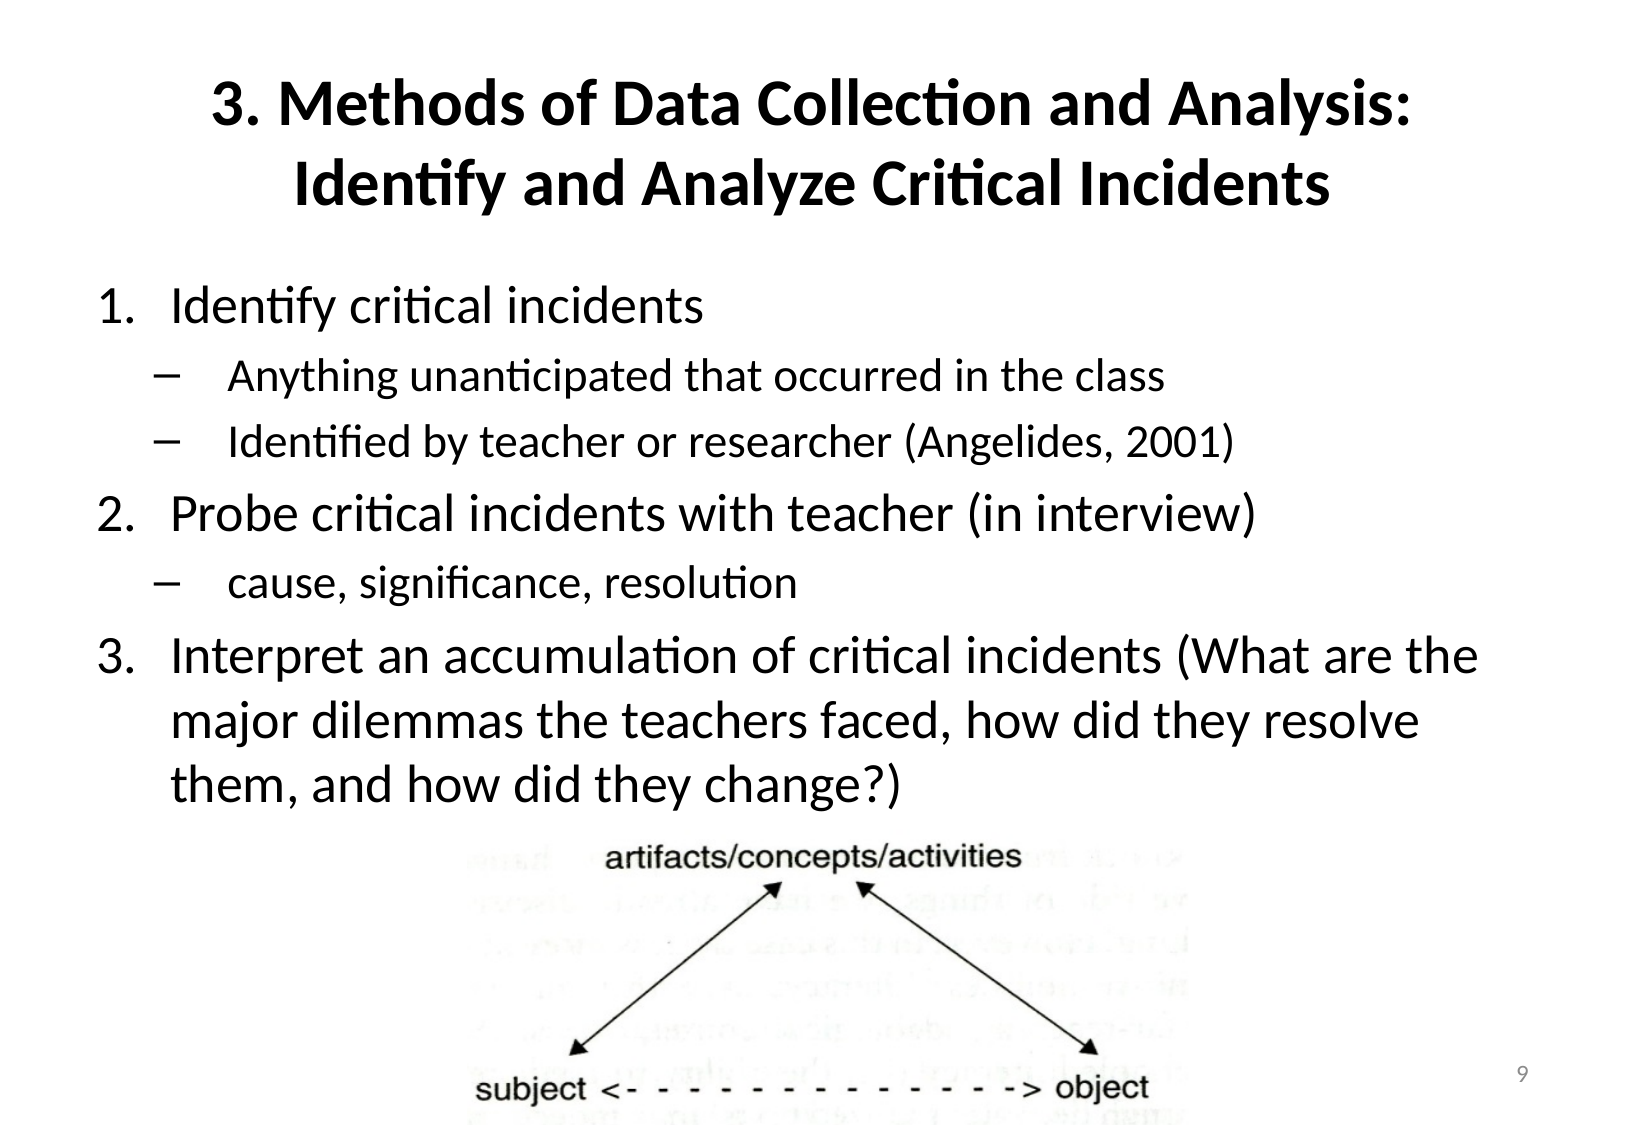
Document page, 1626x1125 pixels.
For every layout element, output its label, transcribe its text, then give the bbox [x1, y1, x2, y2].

slide_number 9 [1193, 1042, 1544, 1103]
title 3. Methods of Data Collection and Analysis: Identify and Analyze Critical Incidents [81, 45, 1544, 233]
list Identify critical incidents Anything unanticipated that occurred in the class Identified by teacher or researcher (Angelides, 2001) Probe critical incidents with teacher (in interview) cause, significance, resolution Interpret an accumulation of critical incidents (What are the major dilemmas the teachers faced, how did they resolve them, and how did they change?) [81, 262, 1544, 835]
picture [466, 823, 1189, 1125]
